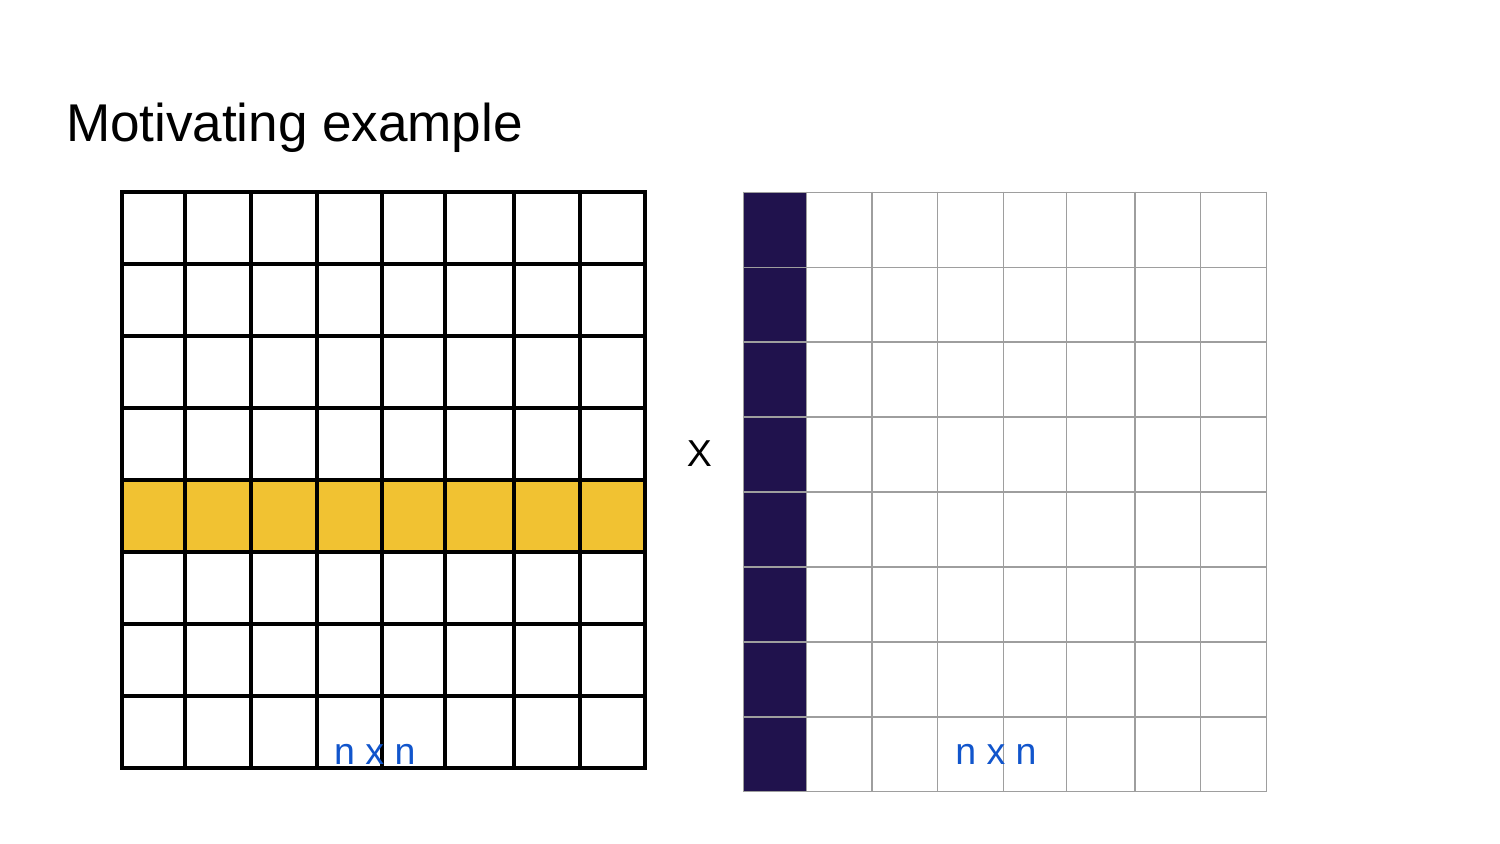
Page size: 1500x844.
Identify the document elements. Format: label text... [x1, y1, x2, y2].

text_box n x n [940, 712, 1070, 771]
table_cell [1004, 643, 1066, 712]
table_header [1201, 193, 1266, 267]
table_cell [1136, 568, 1200, 641]
table_cell [582, 626, 643, 694]
table_cell [447, 410, 512, 478]
table_cell [807, 418, 871, 491]
table_cell [384, 482, 443, 550]
table_cell [1004, 493, 1066, 566]
table_cell [253, 338, 315, 406]
table_cell [516, 266, 578, 334]
table_cell [938, 418, 1003, 491]
table_cell [516, 482, 578, 550]
table_cell [384, 338, 443, 406]
table_cell [1136, 268, 1200, 341]
table_cell [124, 410, 183, 478]
table_cell [744, 568, 806, 641]
table_cell [582, 266, 643, 334]
table_cell [124, 338, 183, 406]
table_header [873, 193, 937, 267]
table_cell [516, 626, 578, 694]
table_cell [1201, 718, 1266, 791]
table_cell [319, 482, 380, 550]
table_cell [253, 482, 315, 550]
table_cell [807, 343, 871, 416]
table_cell [1201, 643, 1266, 716]
table_cell [873, 568, 937, 641]
text_box n x n [319, 712, 449, 771]
table_cell [873, 493, 937, 566]
table_cell [516, 338, 578, 406]
table_cell [187, 410, 249, 478]
table_cell [516, 554, 578, 622]
table_cell [124, 482, 183, 550]
table_cell [938, 568, 1003, 641]
table_cell [1067, 343, 1134, 416]
table_cell [807, 268, 871, 341]
table_header [582, 194, 643, 262]
table_cell [124, 554, 183, 622]
table_cell [319, 266, 380, 334]
table_cell [516, 410, 578, 478]
table_cell [1136, 343, 1200, 416]
table_cell [807, 718, 871, 791]
table_cell [744, 718, 806, 791]
table_header [1136, 193, 1200, 267]
table_cell [1004, 418, 1066, 491]
table_cell [447, 266, 512, 334]
table_cell [319, 626, 380, 694]
table_cell [744, 643, 806, 716]
table_cell [1067, 268, 1134, 341]
table_cell [873, 643, 937, 716]
table_cell [582, 554, 643, 622]
table_cell [447, 338, 512, 406]
table_cell [384, 698, 443, 712]
title Motivating example [51, 72, 1449, 167]
table_header [319, 194, 380, 262]
table_cell [582, 482, 643, 550]
table_cell [582, 698, 643, 766]
table_cell [1004, 268, 1066, 341]
table_cell [187, 338, 249, 406]
table_cell [384, 266, 443, 334]
table_cell [938, 343, 1003, 416]
table_cell [384, 554, 443, 622]
table_cell [744, 343, 806, 416]
table_cell [938, 643, 1003, 716]
table_cell [1004, 771, 1066, 791]
table_cell [187, 698, 249, 766]
table_cell [253, 626, 315, 694]
table_header [807, 193, 871, 267]
table_cell [253, 410, 315, 478]
table_cell [1136, 718, 1200, 791]
table_cell [1201, 493, 1266, 566]
table_cell [744, 418, 806, 491]
table_cell [582, 338, 643, 406]
table_header [516, 194, 578, 262]
table_cell [744, 493, 806, 566]
table_cell [447, 554, 512, 622]
table_cell [938, 718, 1003, 791]
table_cell [447, 626, 512, 694]
table_cell [124, 266, 183, 334]
table_cell [807, 493, 871, 566]
table_cell [807, 643, 871, 716]
table_cell [253, 554, 315, 622]
table_header [1004, 193, 1066, 267]
table_cell [319, 554, 380, 622]
table_cell [124, 698, 183, 766]
table_cell [873, 718, 937, 791]
table_header [1067, 193, 1134, 267]
table_cell [1067, 643, 1134, 716]
table_cell [124, 626, 183, 694]
table_header [938, 193, 1003, 267]
table_cell [187, 266, 249, 334]
table_cell [447, 698, 512, 766]
table_cell [1067, 568, 1134, 641]
table_cell [319, 698, 380, 712]
table_header [447, 194, 512, 262]
table_header [253, 194, 315, 262]
table_cell [253, 266, 315, 334]
table_cell [319, 338, 380, 406]
table_cell [187, 554, 249, 622]
table_cell [447, 482, 512, 550]
table_cell [1004, 568, 1066, 641]
table_cell [384, 410, 443, 478]
table_header [124, 194, 183, 262]
table_cell [1136, 493, 1200, 566]
table_header [744, 193, 806, 267]
table_cell [1201, 268, 1266, 341]
table_cell [187, 626, 249, 694]
table_cell [873, 343, 937, 416]
table_cell [938, 268, 1003, 341]
table_cell [744, 268, 806, 341]
text_box X [671, 414, 718, 490]
table_cell [582, 410, 643, 478]
table_cell [807, 568, 871, 641]
table_cell [873, 418, 937, 491]
table_cell [1201, 418, 1266, 491]
table_cell [319, 410, 380, 478]
table_cell [938, 493, 1003, 566]
table_cell [1201, 568, 1266, 641]
table_cell [516, 698, 578, 766]
table_cell [384, 626, 443, 694]
table_cell [1004, 343, 1066, 416]
table_cell [1067, 493, 1134, 566]
table_cell [1067, 418, 1134, 491]
table_cell [1201, 343, 1266, 416]
table_cell [1067, 718, 1134, 791]
table_cell [253, 698, 315, 766]
table_header [384, 194, 443, 262]
table_cell [1136, 418, 1200, 491]
table_cell [873, 268, 937, 341]
table_cell [1136, 643, 1200, 716]
table_cell [187, 482, 249, 550]
table_header [187, 194, 249, 262]
